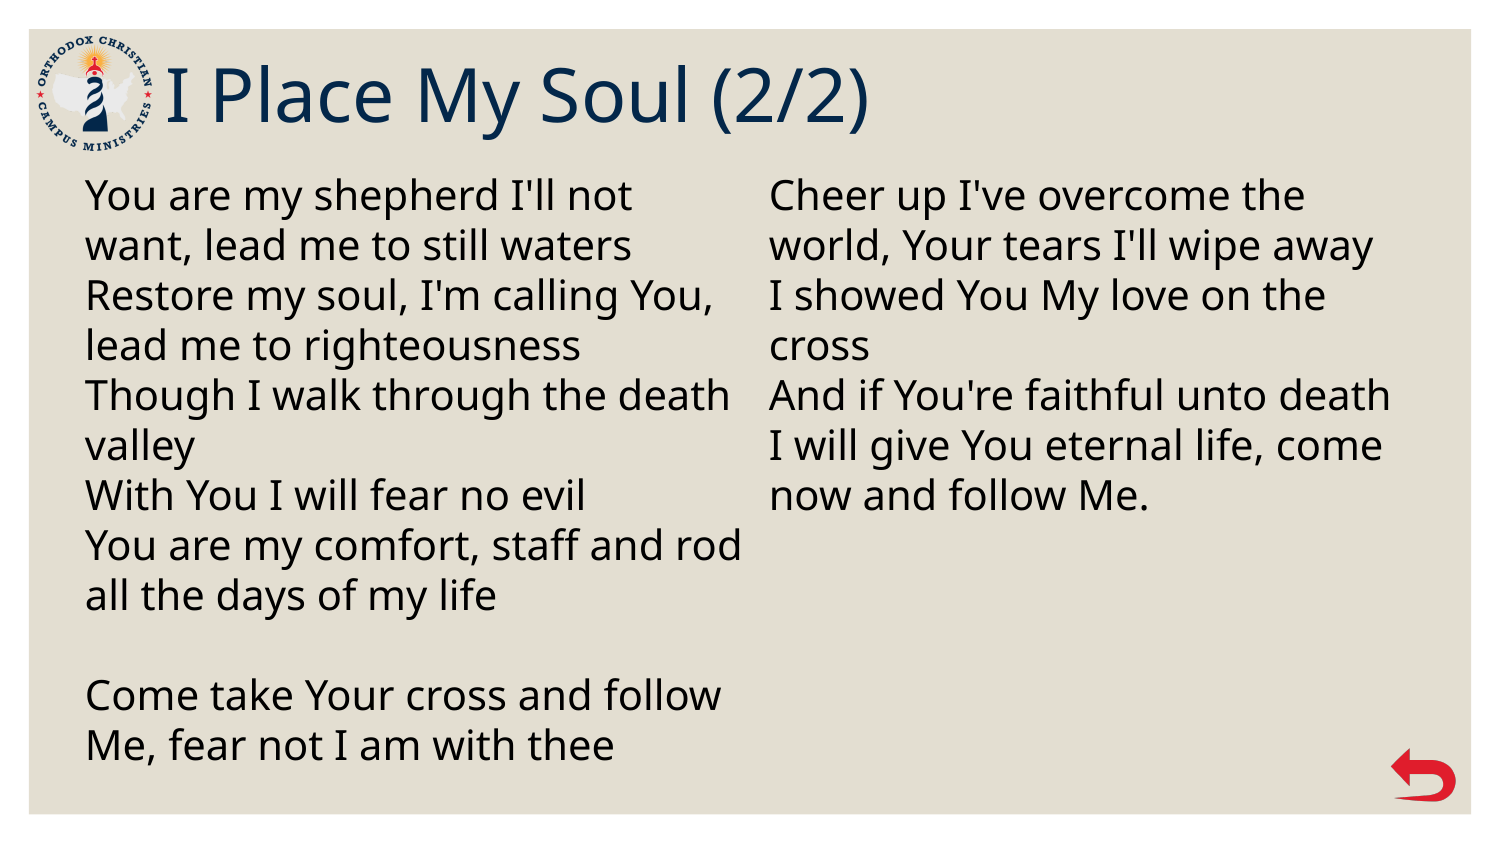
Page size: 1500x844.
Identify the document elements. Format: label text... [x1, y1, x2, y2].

picture [1386, 737, 1461, 813]
list You are my shepherd I'll not want, lead me to still waters Restore my soul, I'm calling You, lead me to righteousness Though I walk through the death valley With You I will fear no evil You are my comfort, staff and rod all the days of my life Come take Your cross and follow Me, fear not I am with thee Cheer up I've overcome the world, Your tears I'll wipe away I showed You My love on the cross And if You're faithful unto death I will give You eternal life, come now and follow Me. [51, 153, 1449, 809]
title I Place My Soul (2/2) [150, 60, 1408, 153]
picture [36, 36, 152, 151]
